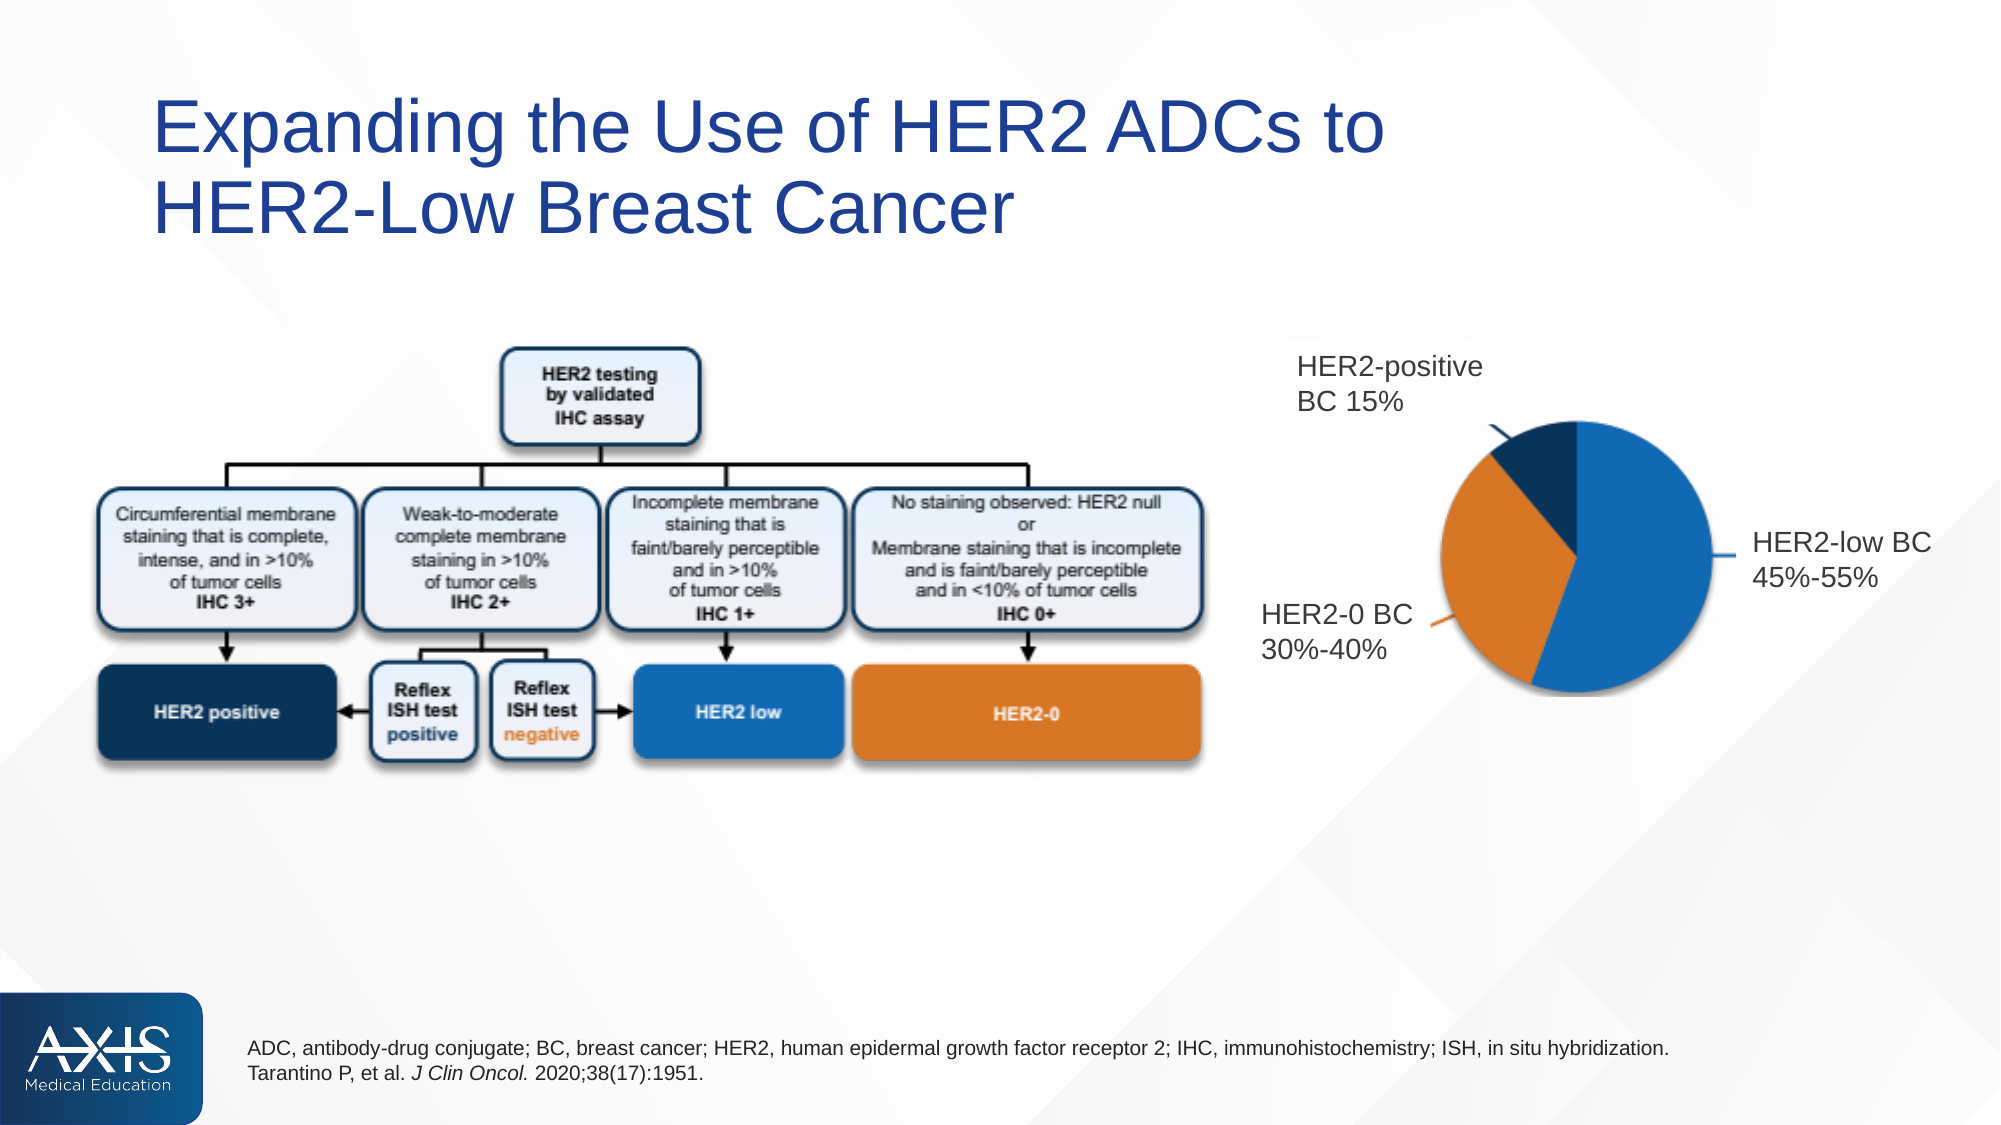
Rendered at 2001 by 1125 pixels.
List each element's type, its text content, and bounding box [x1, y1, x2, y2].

text_box HER2-low BC 45%-55% [1737, 515, 1953, 601]
footer ADC, antibody-drug conjugate; BC, breast cancer; HER2, human epidermal growth factor receptor 2; IHC, immunohistochemistry; ISH, in situ hybridization. Tarantino P, et al. J Clin Oncol. 2020;38(17):1951. [232, 993, 1980, 1125]
text_box HER2-0 BC 30%-40% [1246, 588, 1427, 673]
picture [1427, 406, 1737, 697]
picture [24, 1001, 174, 1117]
picture [85, 343, 1211, 798]
text_box HER2-positive BC 15% [1282, 339, 1502, 425]
title Expanding the Use of HER2 ADCs to HER2-Low Breast Cancer [137, 59, 1863, 278]
